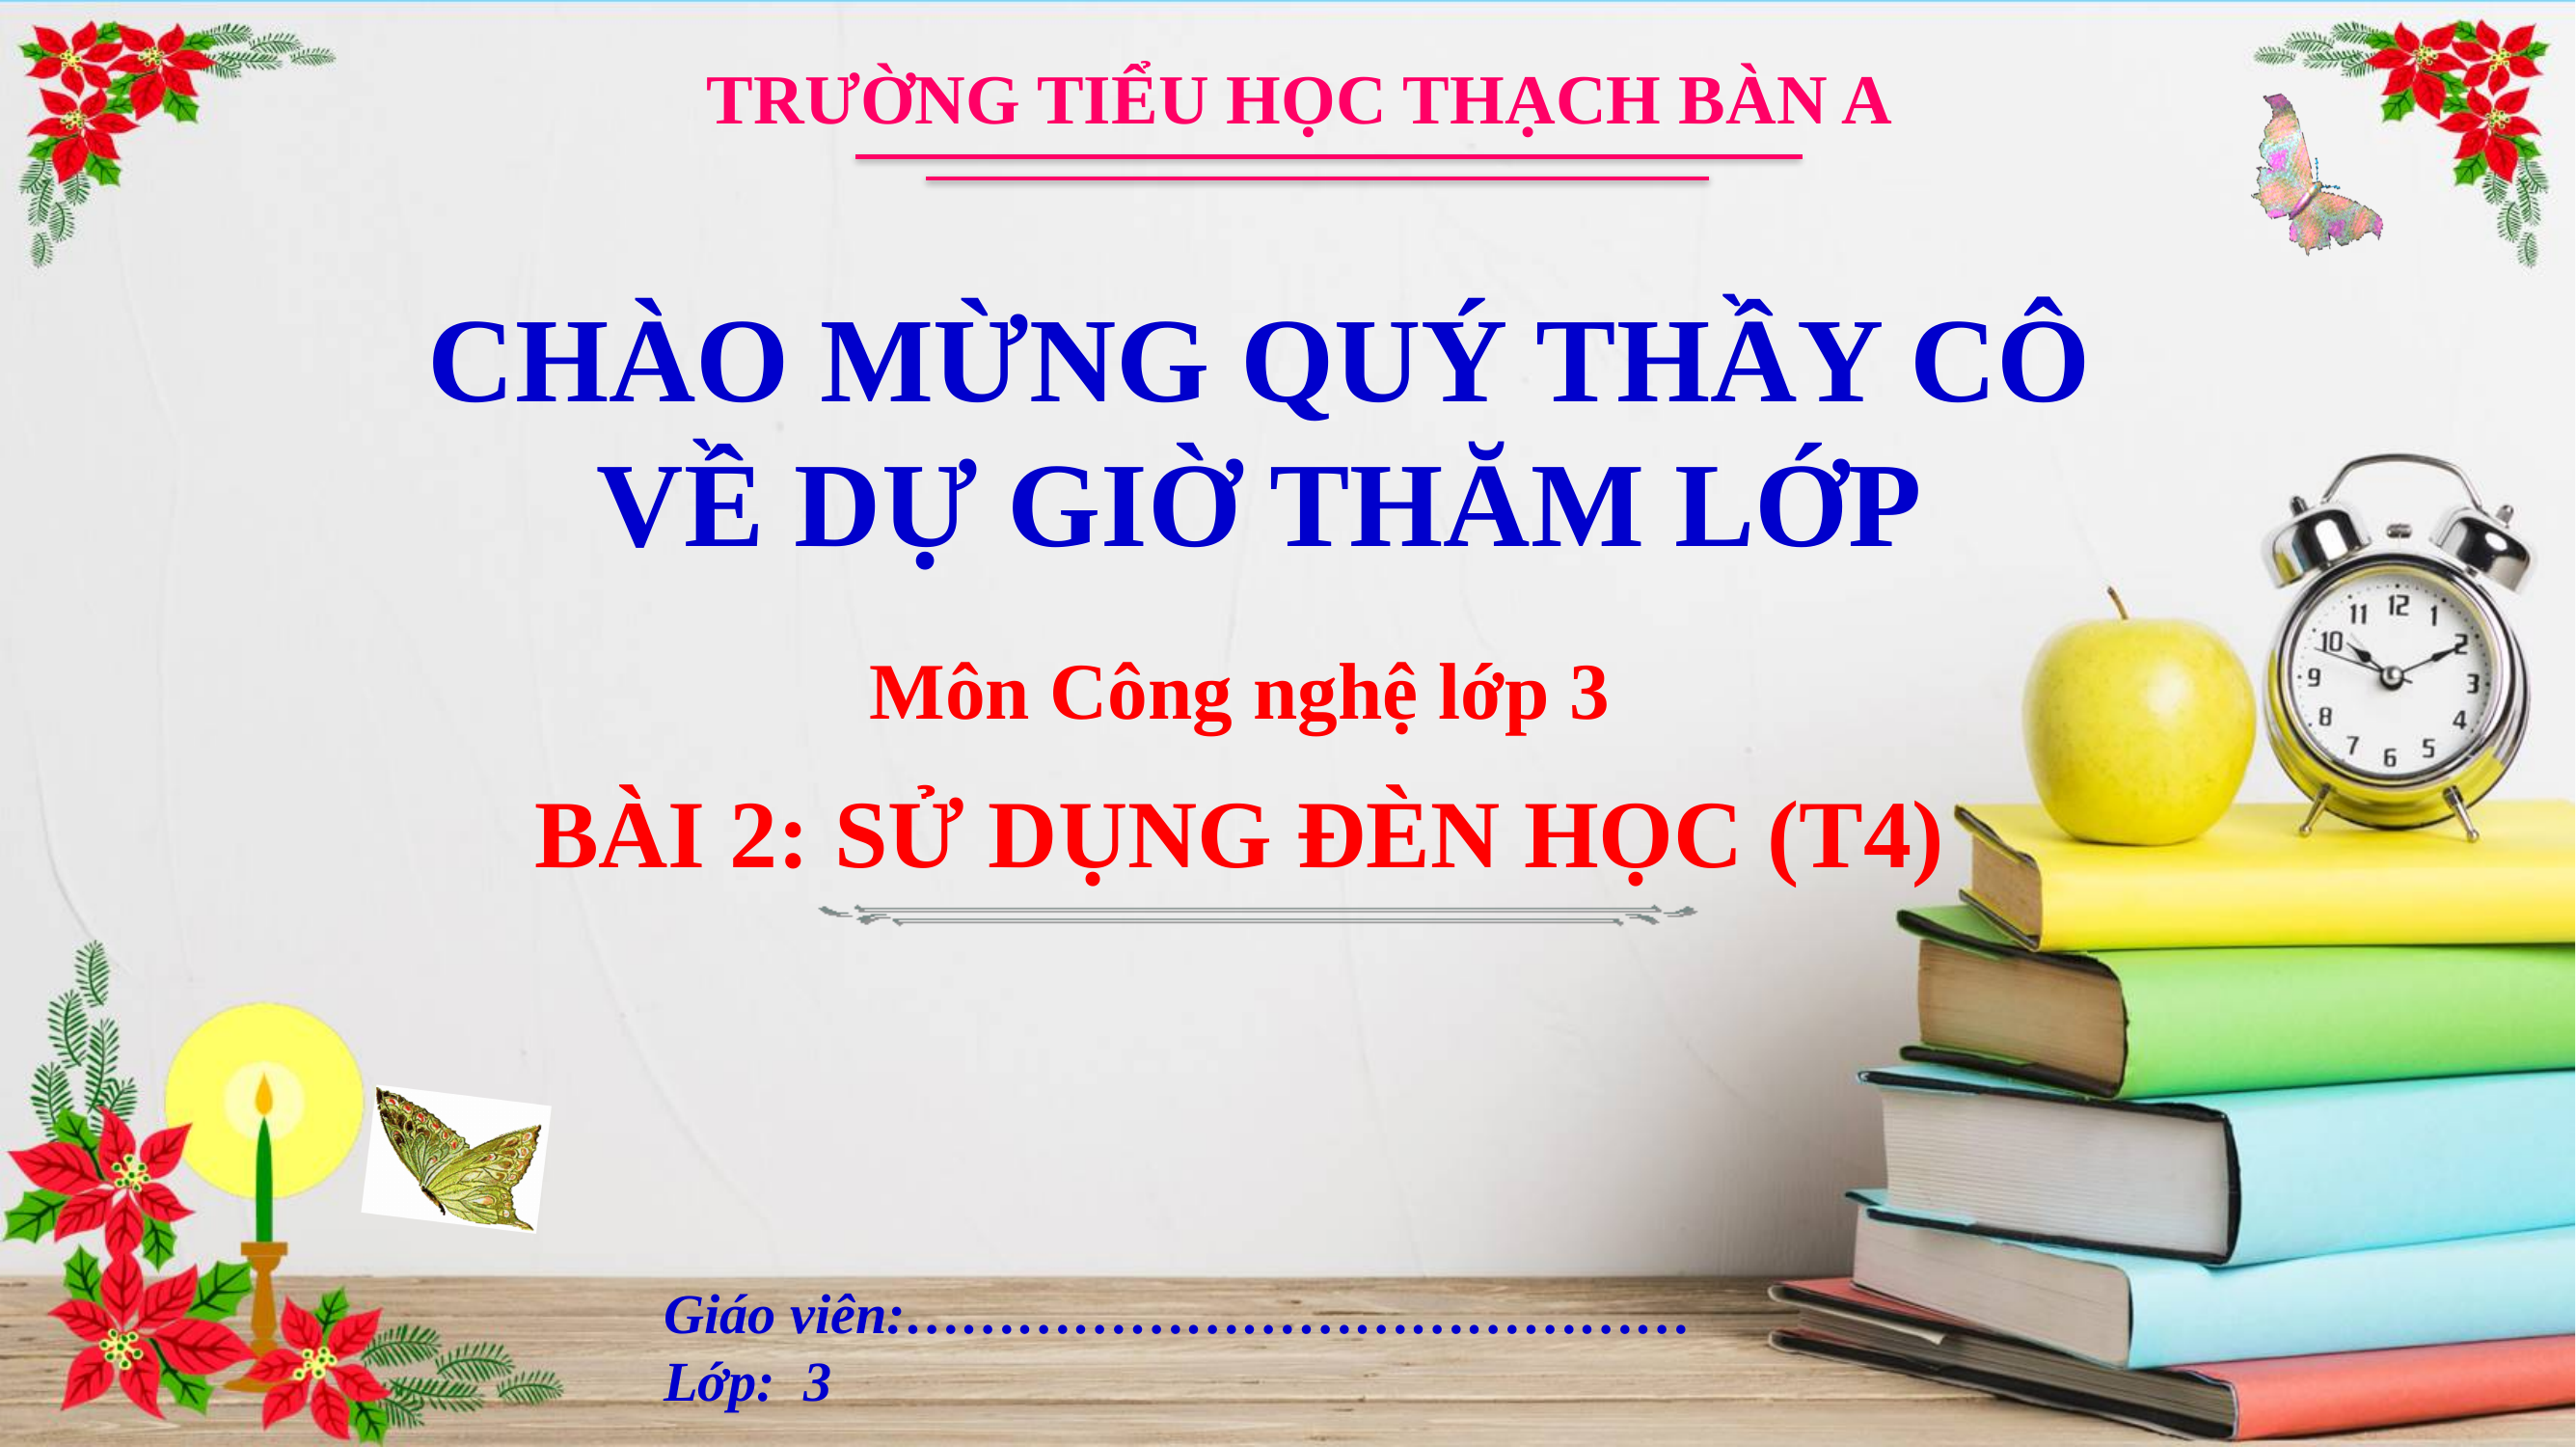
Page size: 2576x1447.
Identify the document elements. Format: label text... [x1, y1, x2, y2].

text_box Giáo viên:…………………………………… Lớp: 3 [640, 1266, 1765, 1424]
text_box CHÀO MỪNG QUÝ THẦY CÔ VỀ DỰ GIỜ THĂM LỚP [298, 269, 2221, 582]
text_box Môn Công nghệ lớp 3 BÀI 2: SỬ DỤNG ĐÈN HỌC (T4) [238, 627, 2241, 899]
text_box TRƯỜNG TIỂU HỌC THẠCH BÀN A [505, 41, 2094, 150]
picture [0, 0, 2576, 1447]
